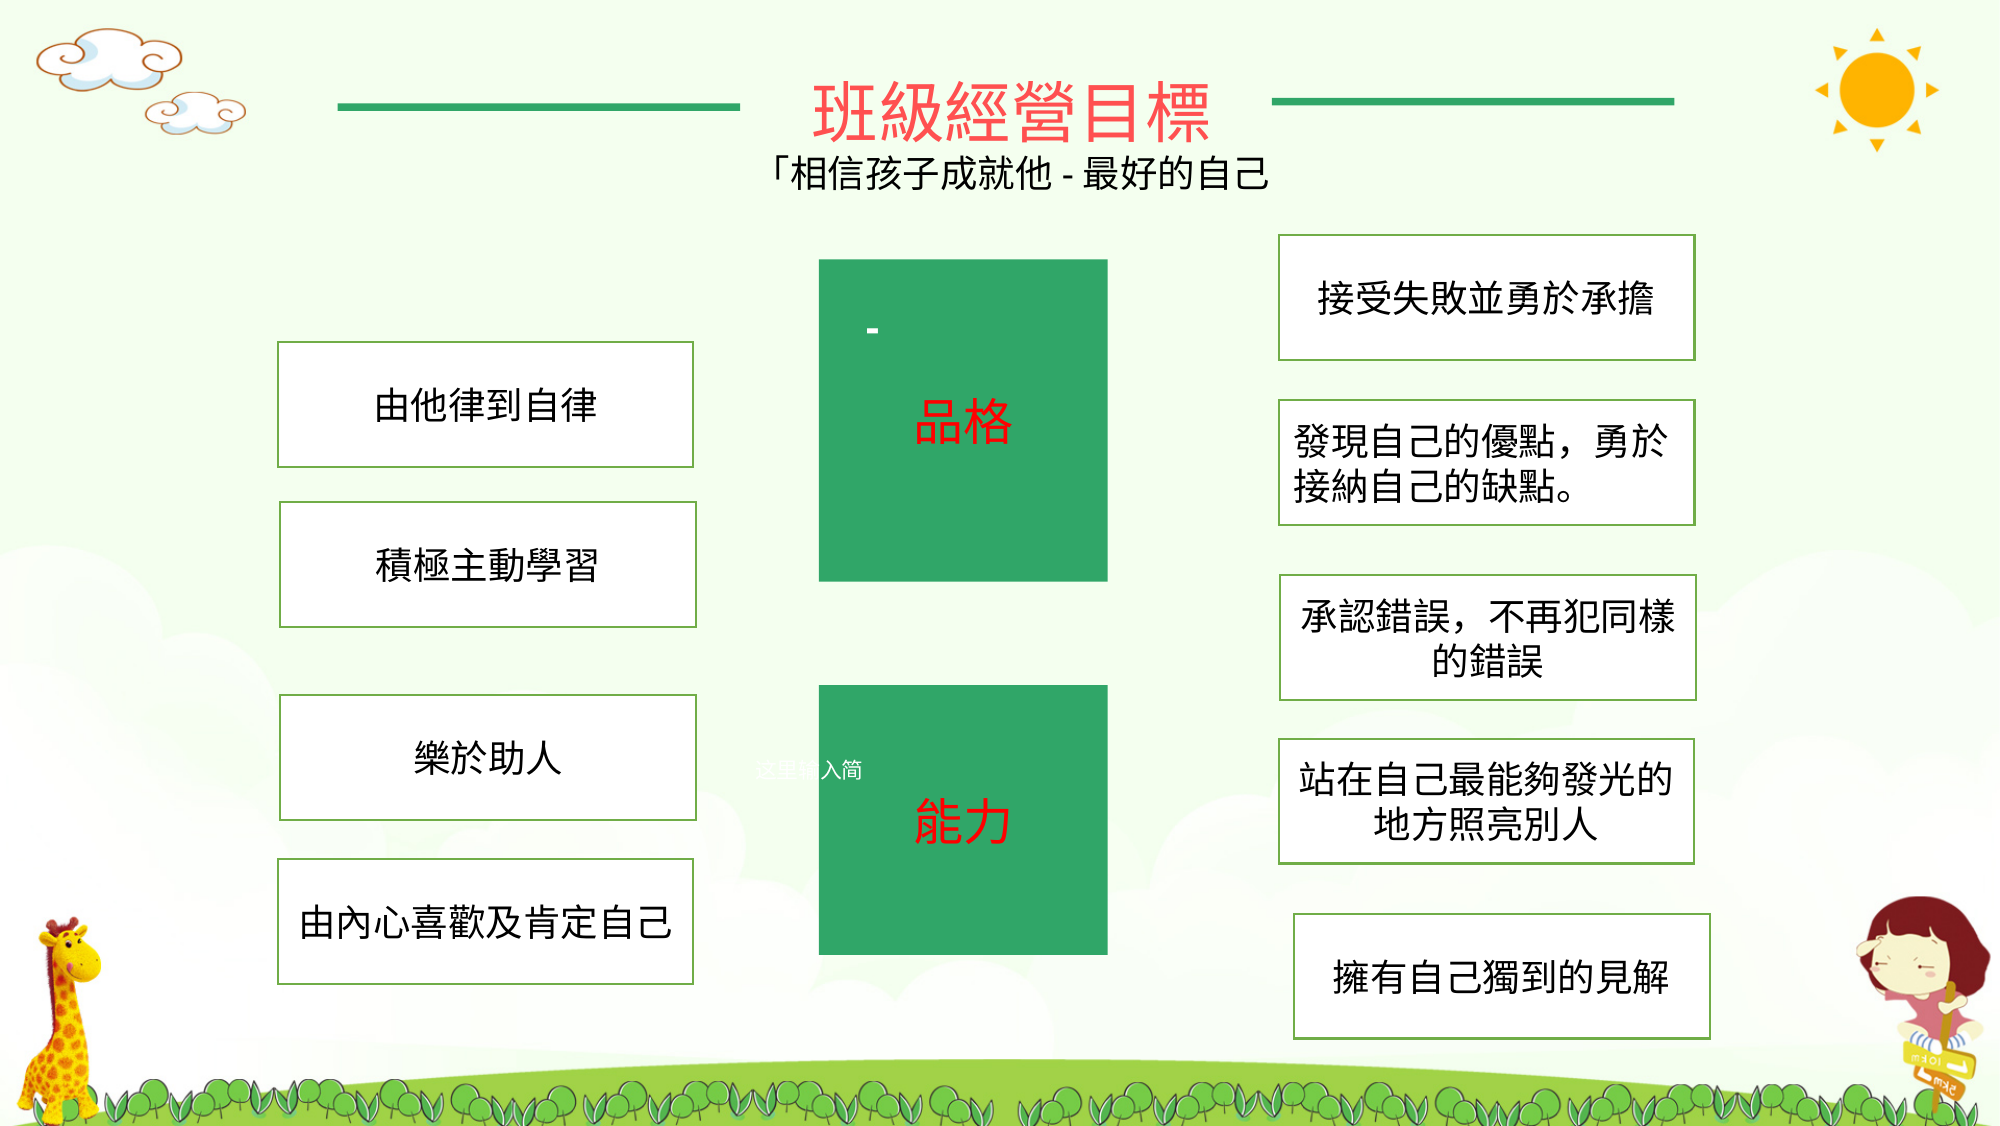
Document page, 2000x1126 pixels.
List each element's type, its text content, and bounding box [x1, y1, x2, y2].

picture [0, 0, 2000, 1126]
text_box 擁有自己獨到的見解 [1293, 913, 1711, 1040]
text_box 承認錯誤，不再犯同樣的錯誤 [1315, 574, 1697, 701]
text_box 積極主動學習 [279, 501, 697, 628]
text_box 由他律到自律 [277, 341, 694, 468]
text_box 站在自己最能夠發光的地方照亮別人 [1315, 738, 1695, 865]
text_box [337, 69, 1675, 277]
text_box 樂於助人 [279, 694, 697, 821]
text_box 由內心喜歡及肯定自己 [277, 858, 694, 985]
text_box 發現自己的優點，勇於接納自己的缺點。 [1315, 399, 1696, 526]
text_box 接受失敗並勇於承擔 [1315, 234, 1696, 361]
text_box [740, 259, 1315, 955]
